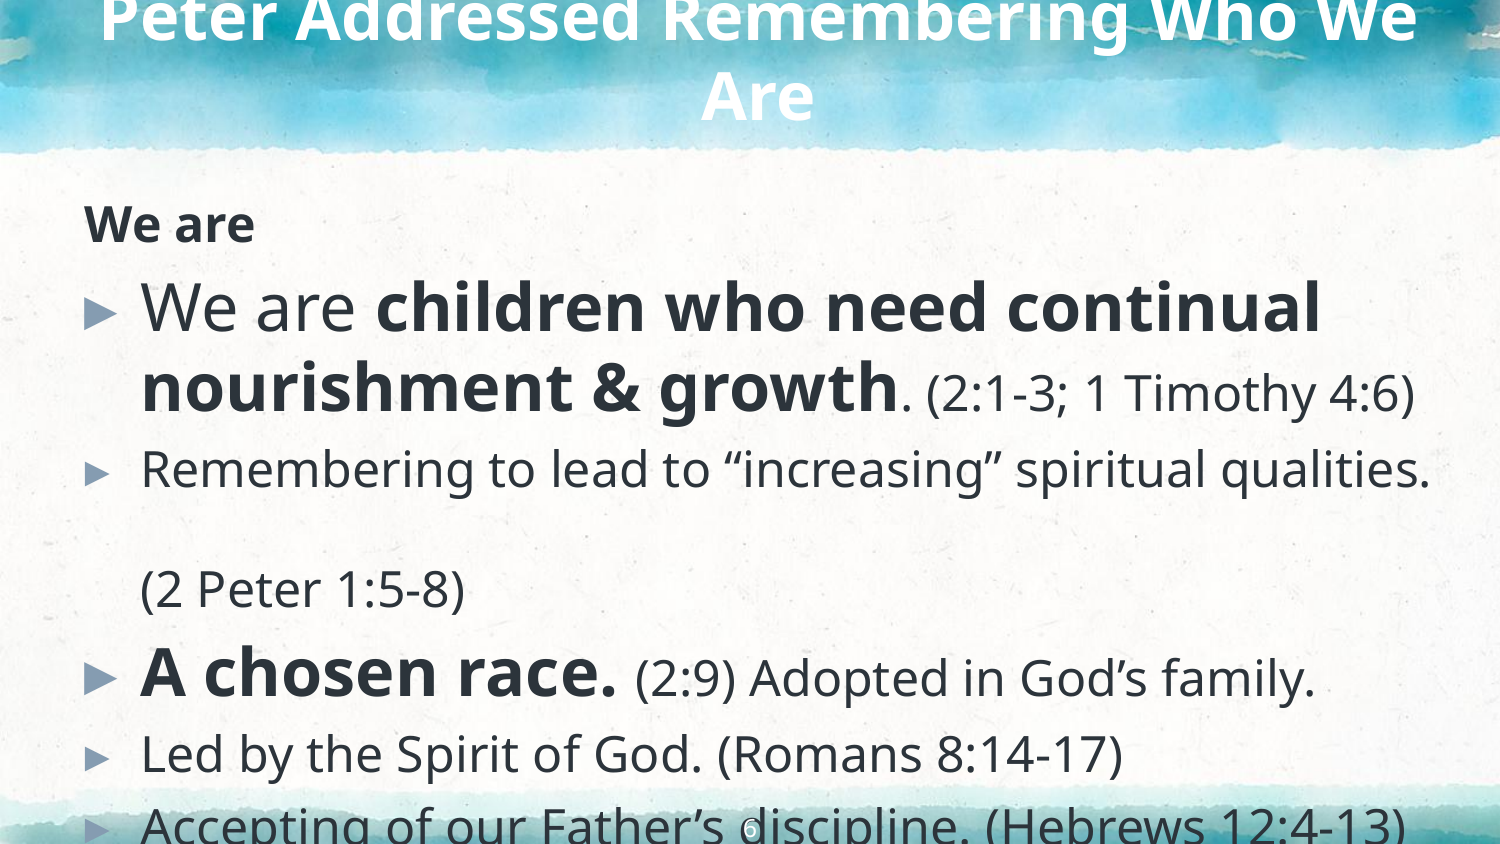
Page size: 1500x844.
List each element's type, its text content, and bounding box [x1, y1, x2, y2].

slide_number 6 [705, 797, 795, 844]
picture [0, 0, 1500, 844]
list We are We are children who need continual nourishment & growth. (2:1-3; 1 Timothy 4:6) Remembering to lead to “increasing” spiritual qualities. (2 Peter 1:5-8) A chosen race. (2:9) Adopted in God’s family. Led by the Spirit of God. (Romans 8:14-17) Accepting of our Father’s discipline. (Hebrews 12:4-13) [69, 177, 1453, 821]
title Peter Addressed Remembering Who We Are [47, 0, 1471, 108]
